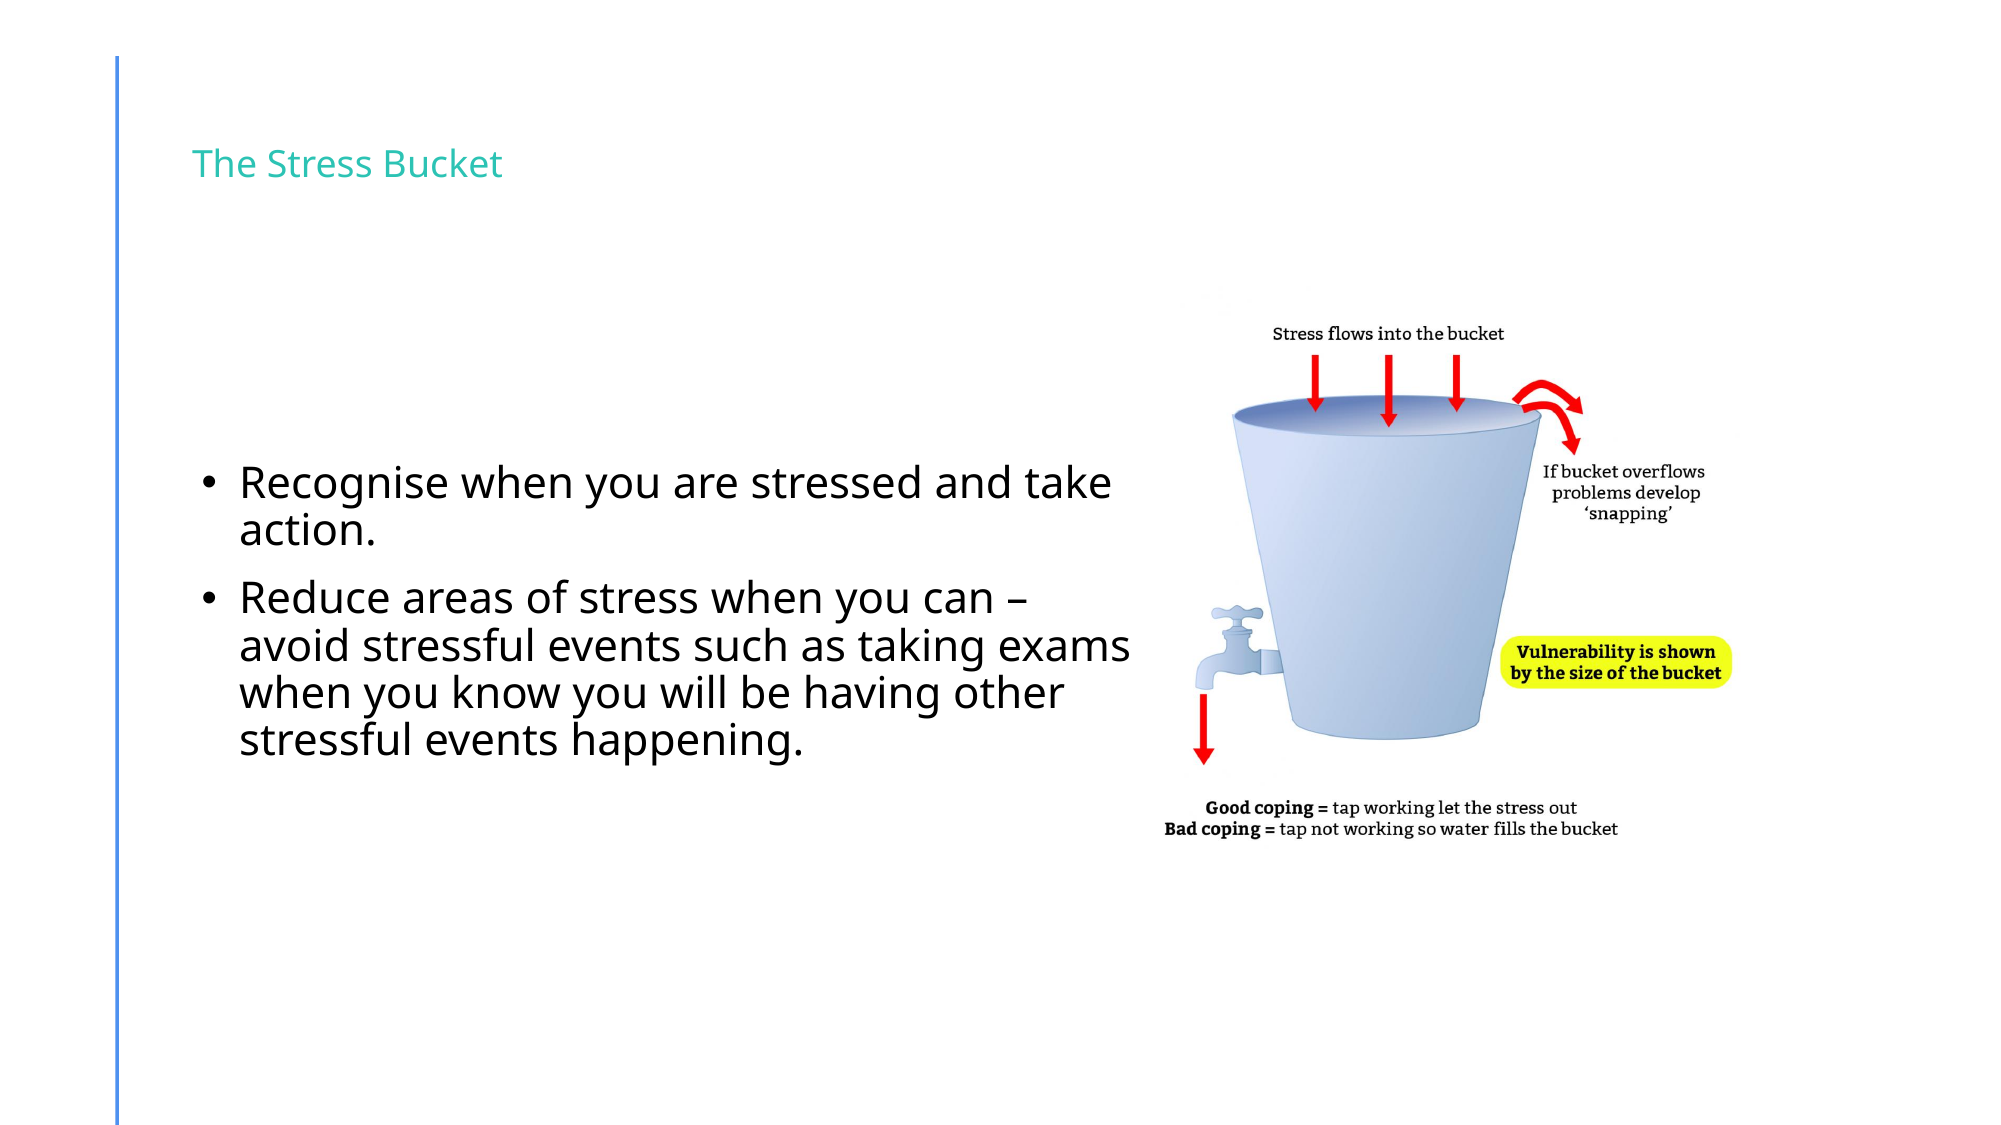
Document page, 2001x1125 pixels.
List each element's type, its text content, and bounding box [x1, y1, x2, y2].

text_box The Stress Bucket [177, 132, 1019, 192]
picture [1156, 286, 1748, 871]
text_box Recognise when you are stressed and take action. Reduce areas of stress when you can – avoid stressful events such as taking exams when you know you will be having other stressful events happening. [177, 453, 1156, 871]
